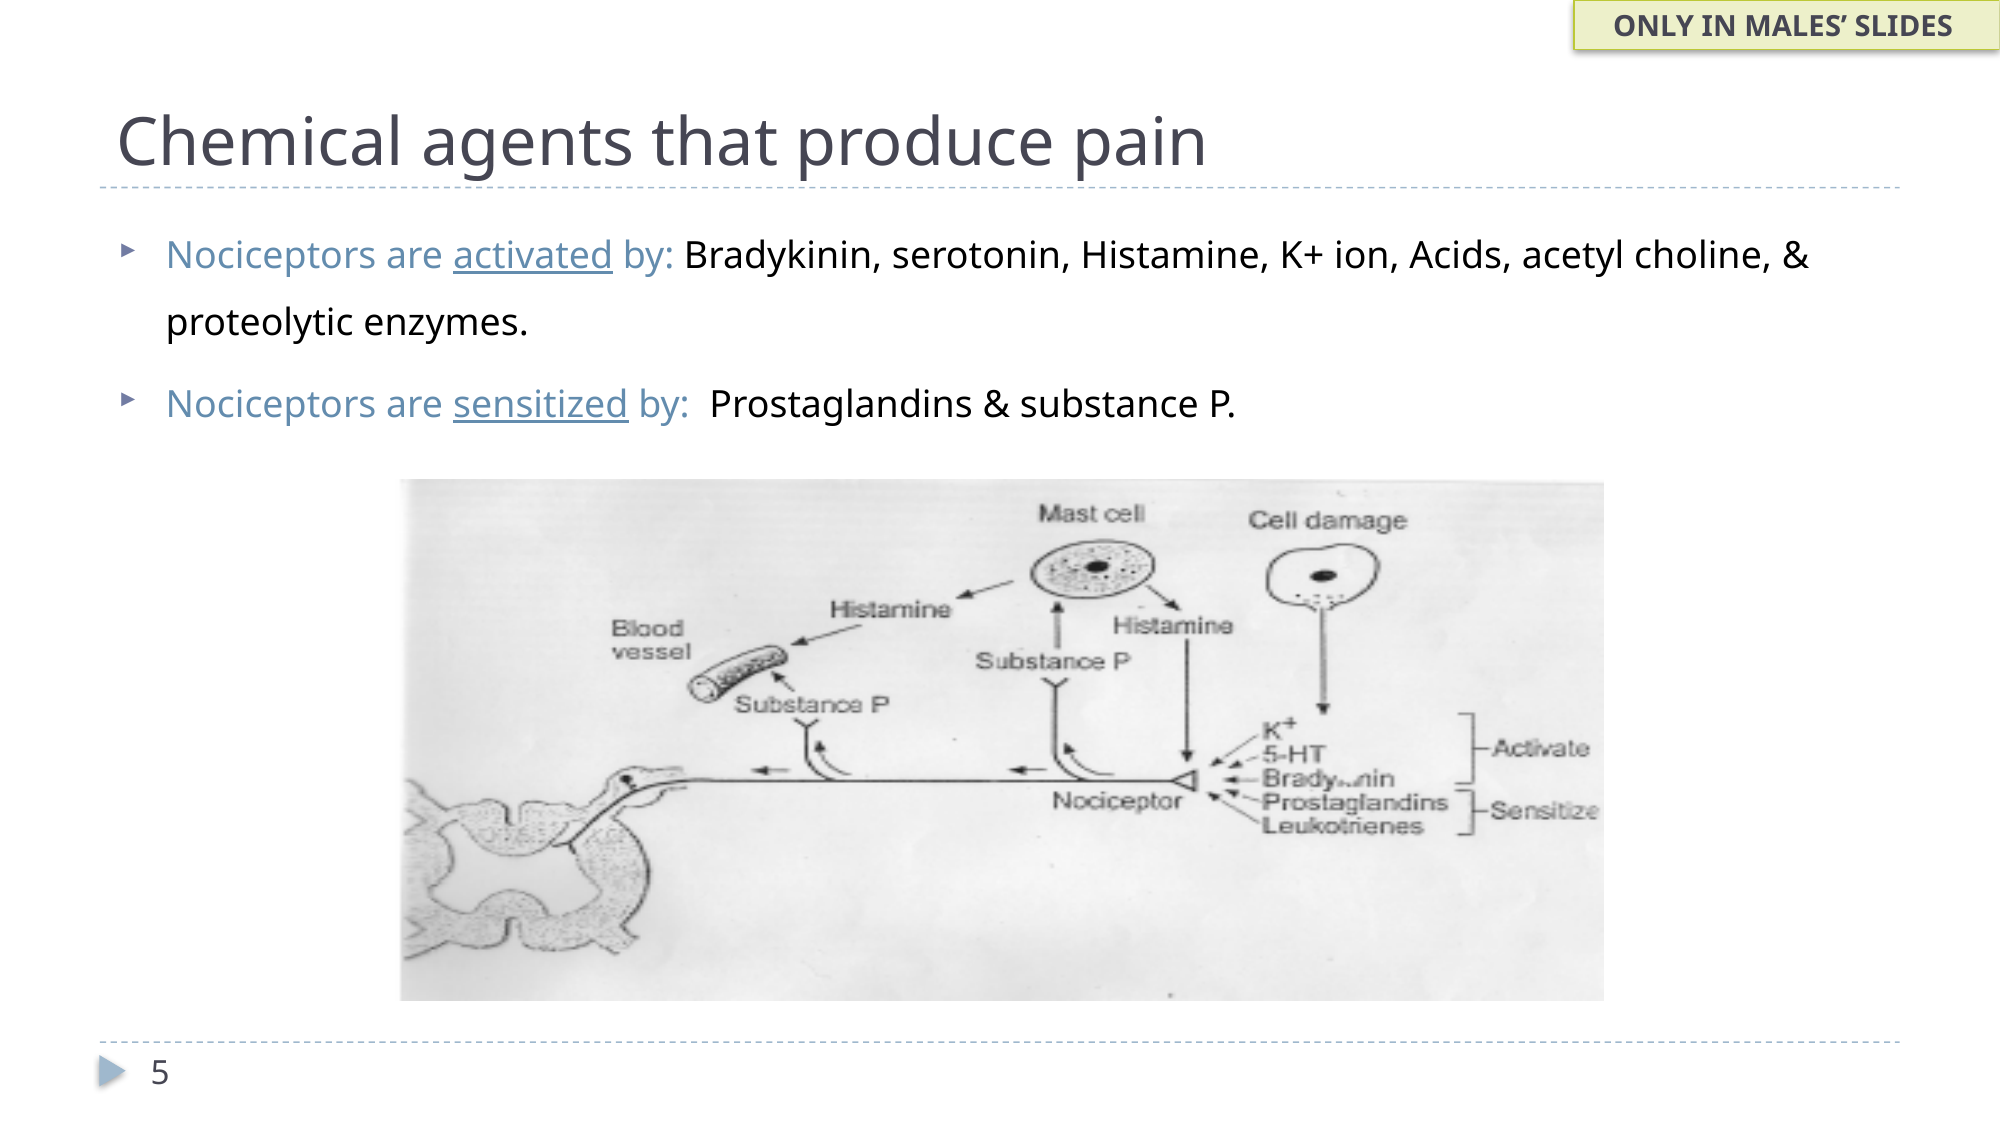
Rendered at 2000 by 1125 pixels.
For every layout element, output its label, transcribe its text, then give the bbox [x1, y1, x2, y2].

text_box [395, 479, 1604, 1001]
slide_number 5 [133, 1042, 568, 1103]
text_box ONLY IN MALES’ SLIDES [1573, 0, 2000, 50]
list Nociceptors are activated by: Bradykinin, serotonin, Histamine, K+ ion, Acids, acetyl choline, & proteolytic enzymes. Nociceptors are sensitized by: Prostaglandins & substance P. [99, 200, 1900, 1010]
title Chemical agents that produce pain [99, 24, 1900, 188]
